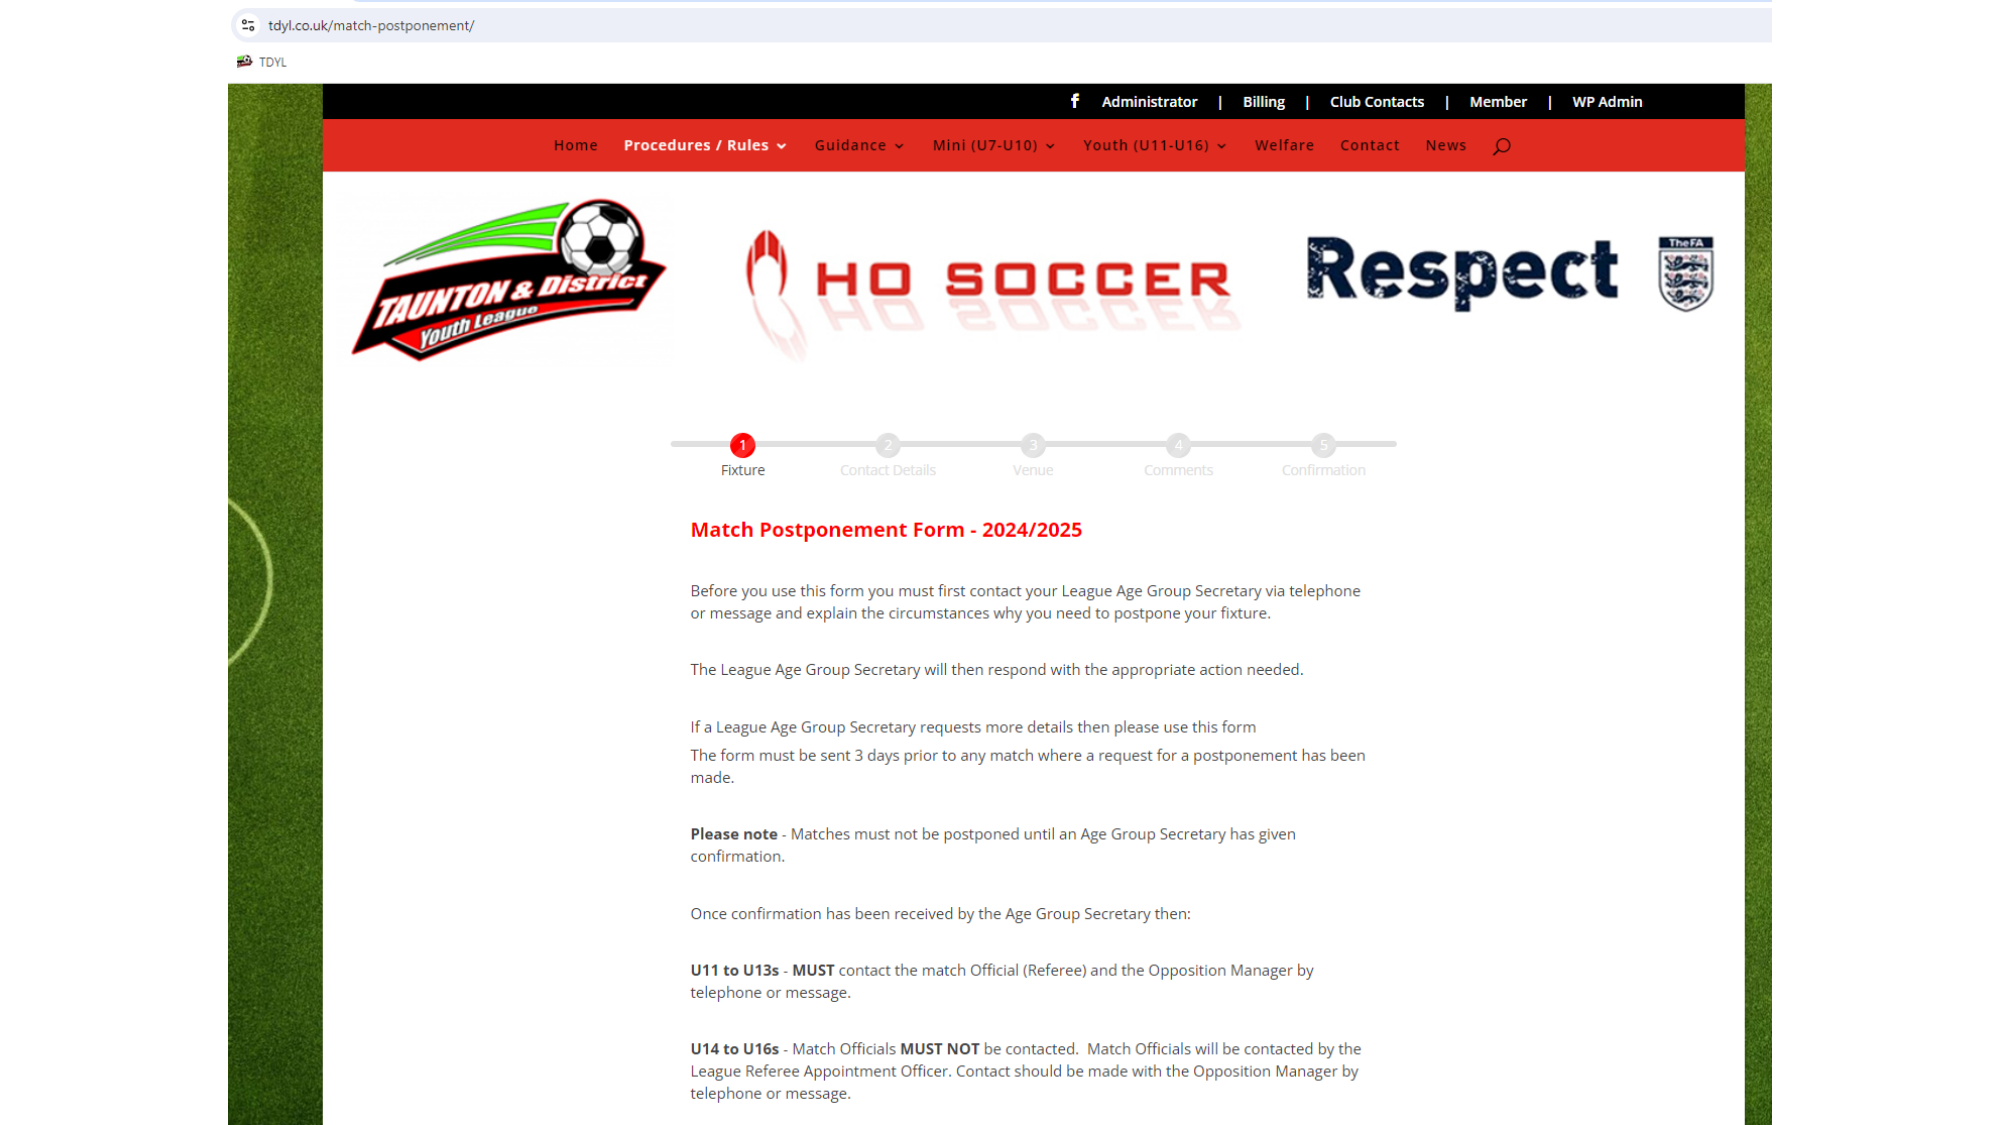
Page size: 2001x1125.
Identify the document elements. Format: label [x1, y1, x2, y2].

picture [227, 0, 1772, 1125]
